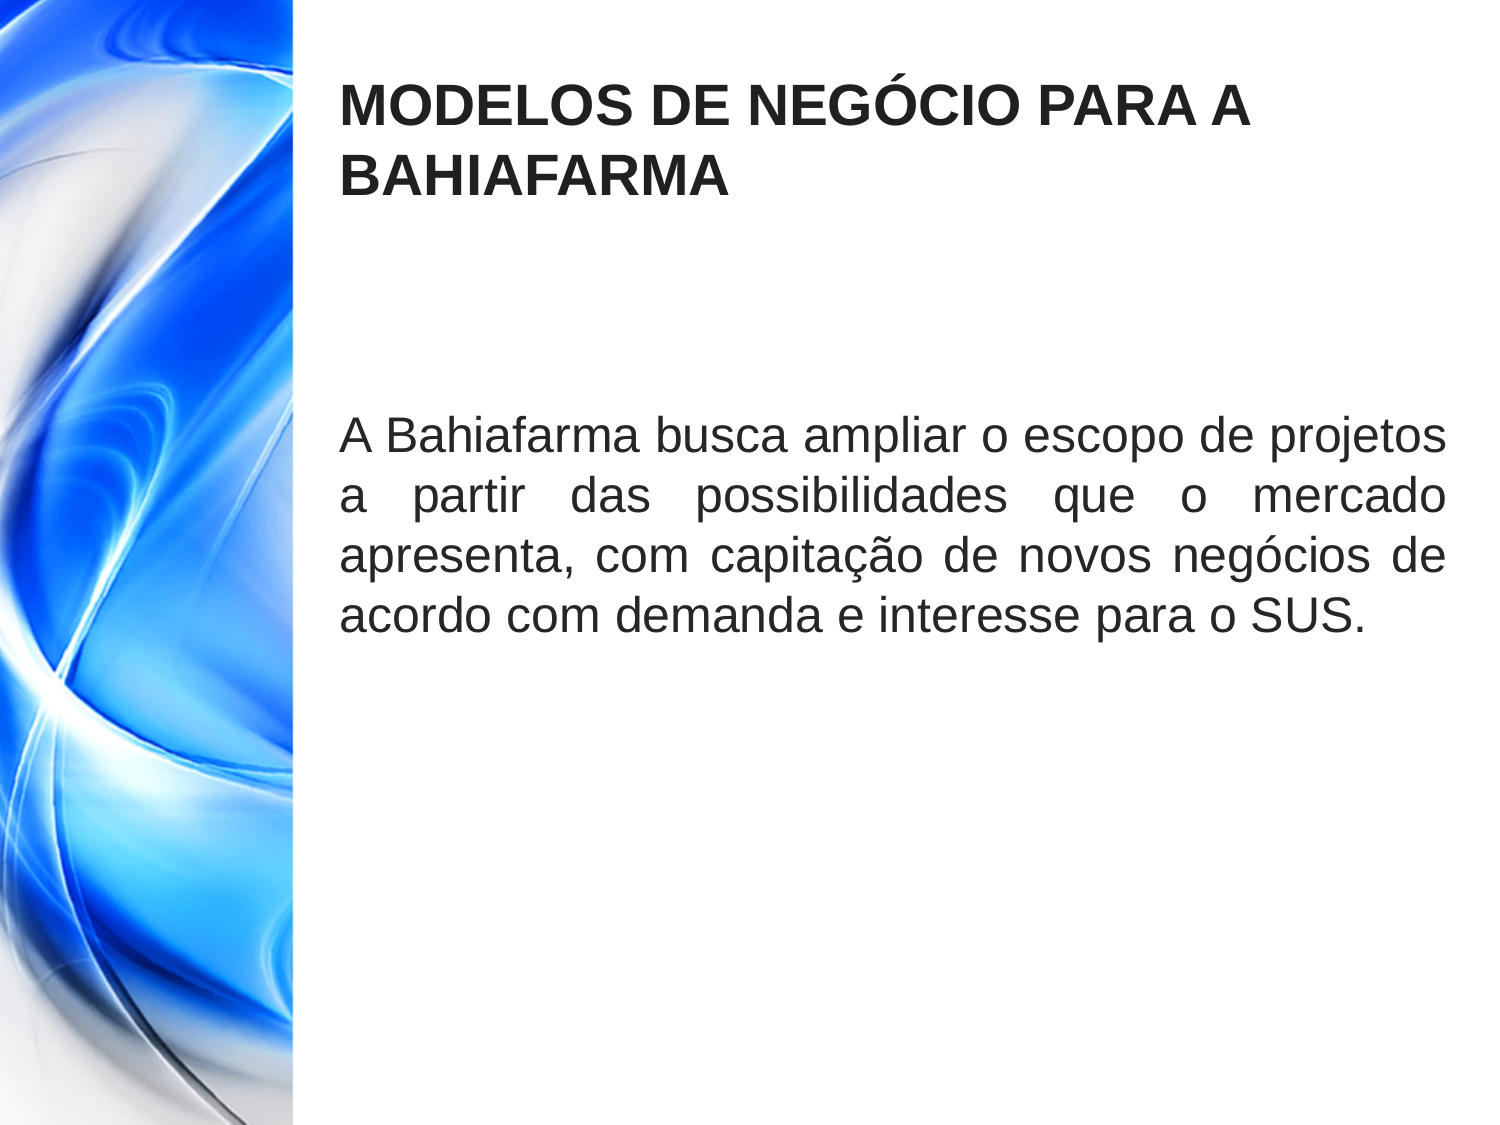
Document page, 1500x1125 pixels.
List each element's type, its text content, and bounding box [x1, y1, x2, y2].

picture [0, 0, 1500, 1125]
title MODELOS DE NEGÓCIO PARA A BAHIAFARMA [324, 78, 1463, 196]
text_box A Bahiafarma busca ampliar o escopo de projetos a partir das possibilidades que o mercado apresenta, com capitação de novos negócios de acordo com demanda e interesse para o SUS. [324, 267, 1463, 968]
